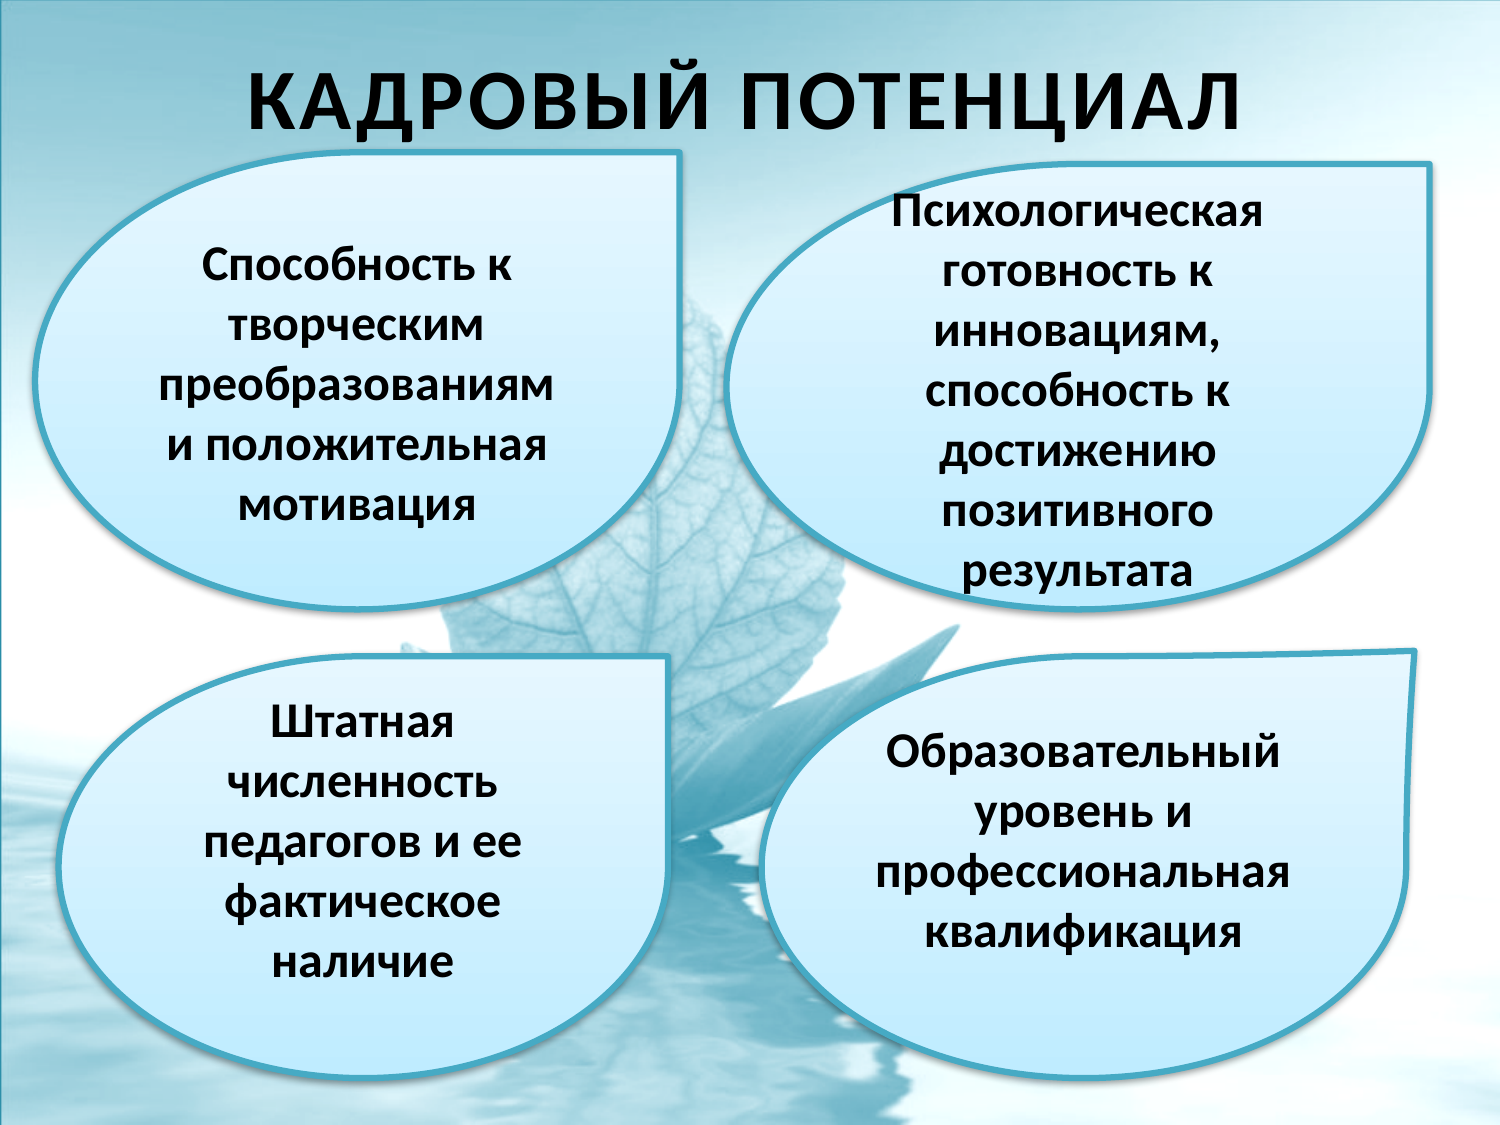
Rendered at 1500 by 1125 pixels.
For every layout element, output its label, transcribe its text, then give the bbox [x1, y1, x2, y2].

text_box Способность к творческим преобразованиям и положительная мотивация [34, 151, 681, 611]
text_box Психологическая готовность к инновациям, способность к достижению позитивного результата [725, 163, 1431, 611]
title Кадровый потенциал [70, 35, 1421, 155]
text_box Штатная численность педагогов и ее фактическое наличие [57, 655, 669, 1079]
text_box Образовательный уровень и профессиональная квалификация [760, 650, 1416, 1079]
